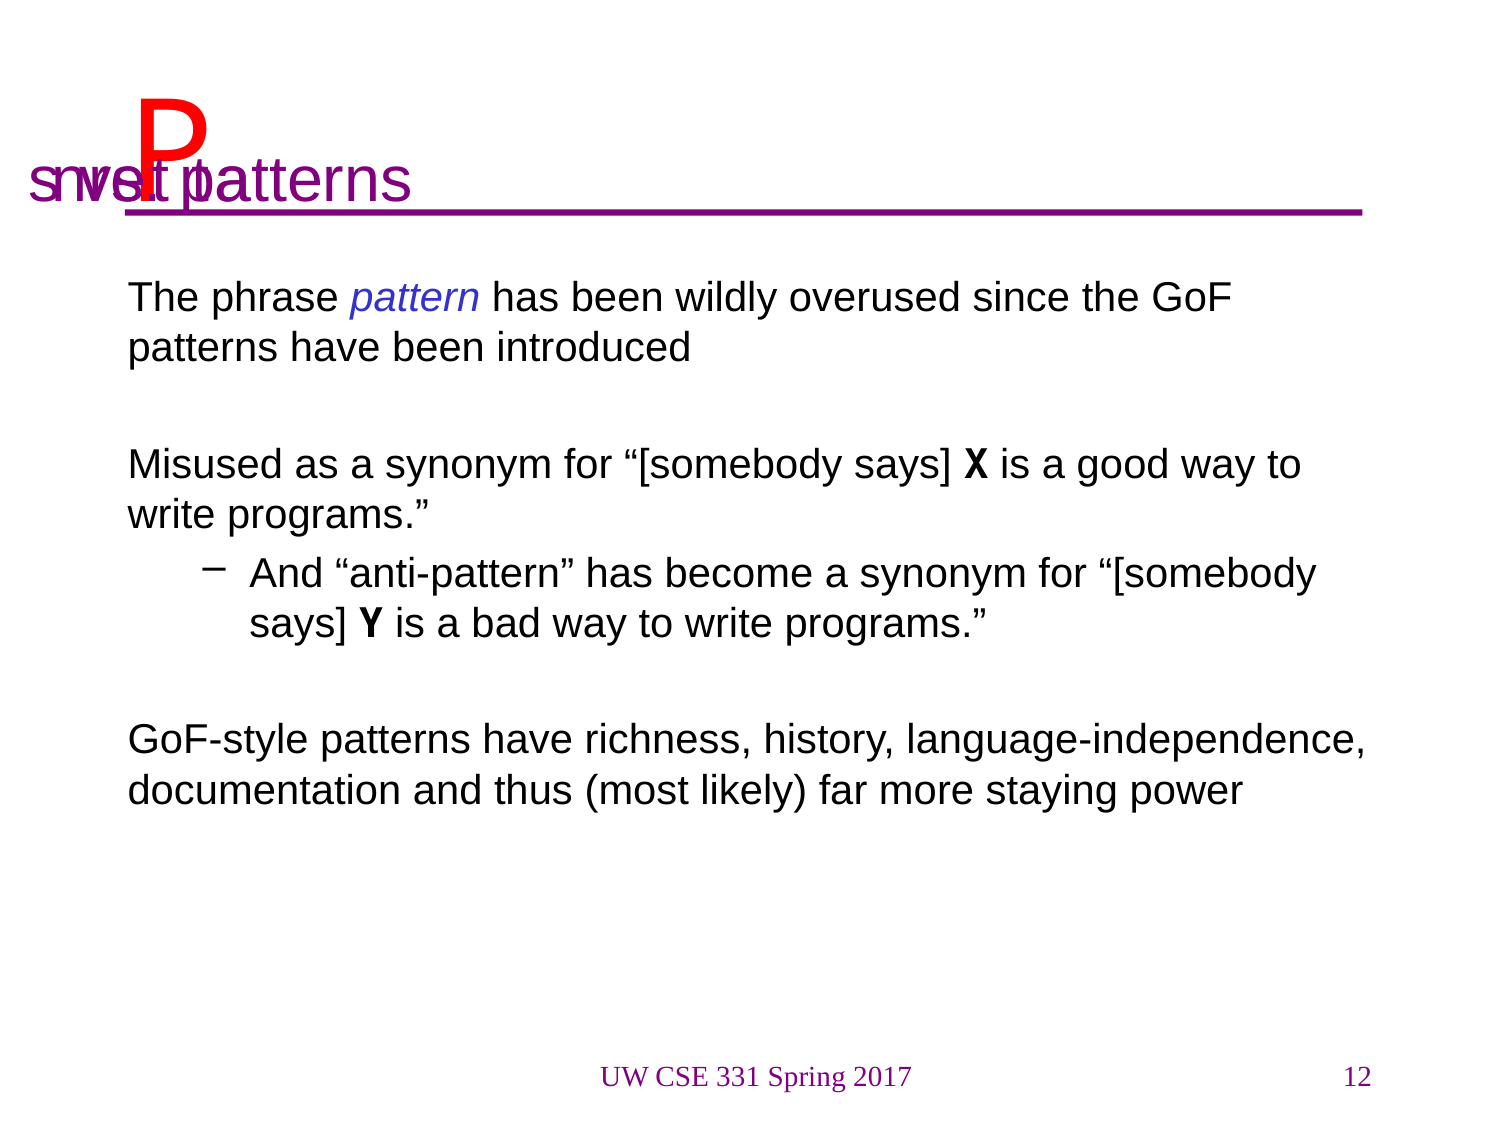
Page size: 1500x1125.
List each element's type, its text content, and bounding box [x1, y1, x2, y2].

title Patterns vs. patterns [112, 50, 1388, 238]
list The phrase pattern has been wildly overused since the GoF patterns have been introduced Misused as a synonym for “[somebody says] X is a good way to write programs.” And “anti-pattern” has become a synonym for “[somebody says] Y is a bad way to write programs.” GoF-style patterns have richness, history, language-independence, documentation and thus (most likely) far more staying power [112, 262, 1388, 1000]
footer UW CSE 331 Spring 2017 [474, 1049, 1038, 1125]
slide_number 12 [1074, 1049, 1388, 1125]
